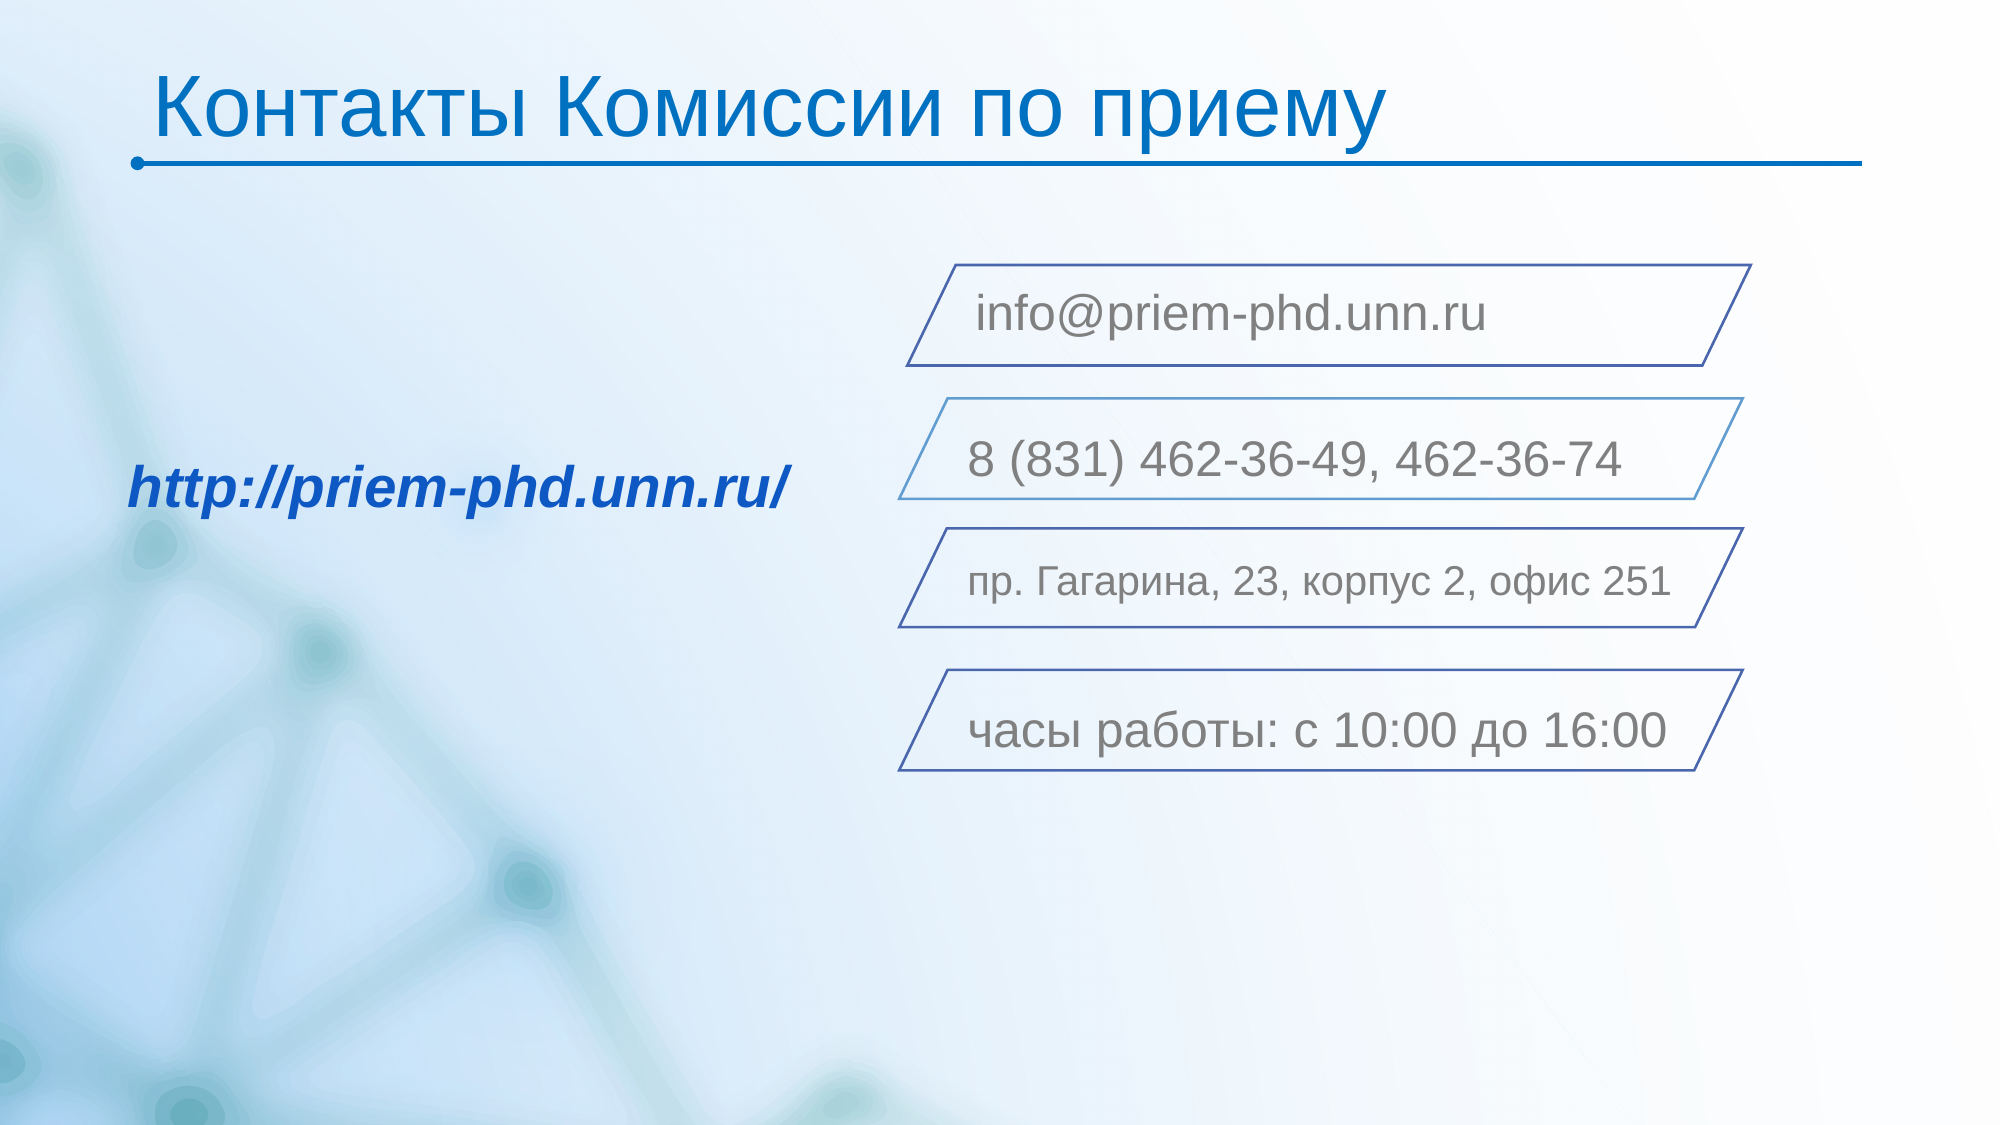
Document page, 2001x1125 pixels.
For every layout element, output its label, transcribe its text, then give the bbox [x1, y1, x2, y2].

title Контакты Комиссии по приему [137, 54, 1863, 164]
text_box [899, 385, 1743, 499]
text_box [907, 264, 1751, 366]
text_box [899, 528, 1743, 628]
text_box http://priem-phd.unn.ru/ [113, 441, 808, 527]
picture [0, 0, 2000, 1125]
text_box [899, 656, 1743, 771]
